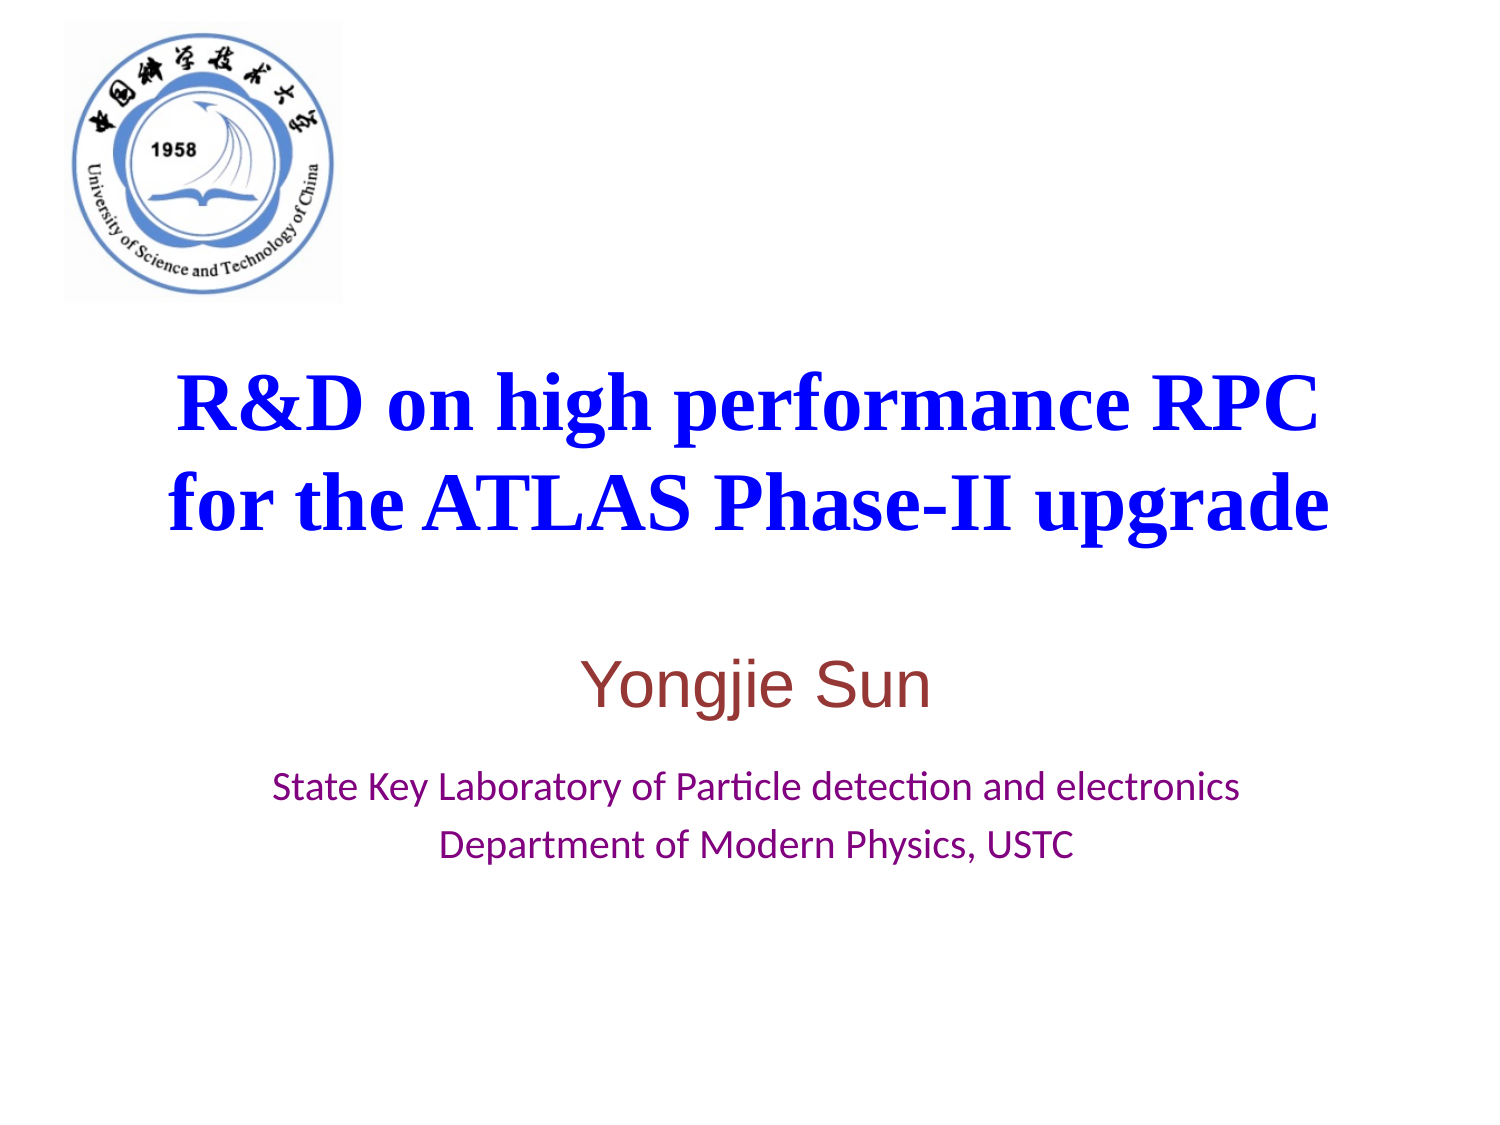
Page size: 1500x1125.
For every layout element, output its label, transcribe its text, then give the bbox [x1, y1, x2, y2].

subtitle Yongjie Sun State Key Laboratory of Particle detection and electronics Department of Modern Physics, USTC [231, 633, 1282, 973]
title R&D on high performance RPC for the ATLAS Phase-II upgrade [112, 326, 1388, 568]
picture [64, 21, 343, 303]
